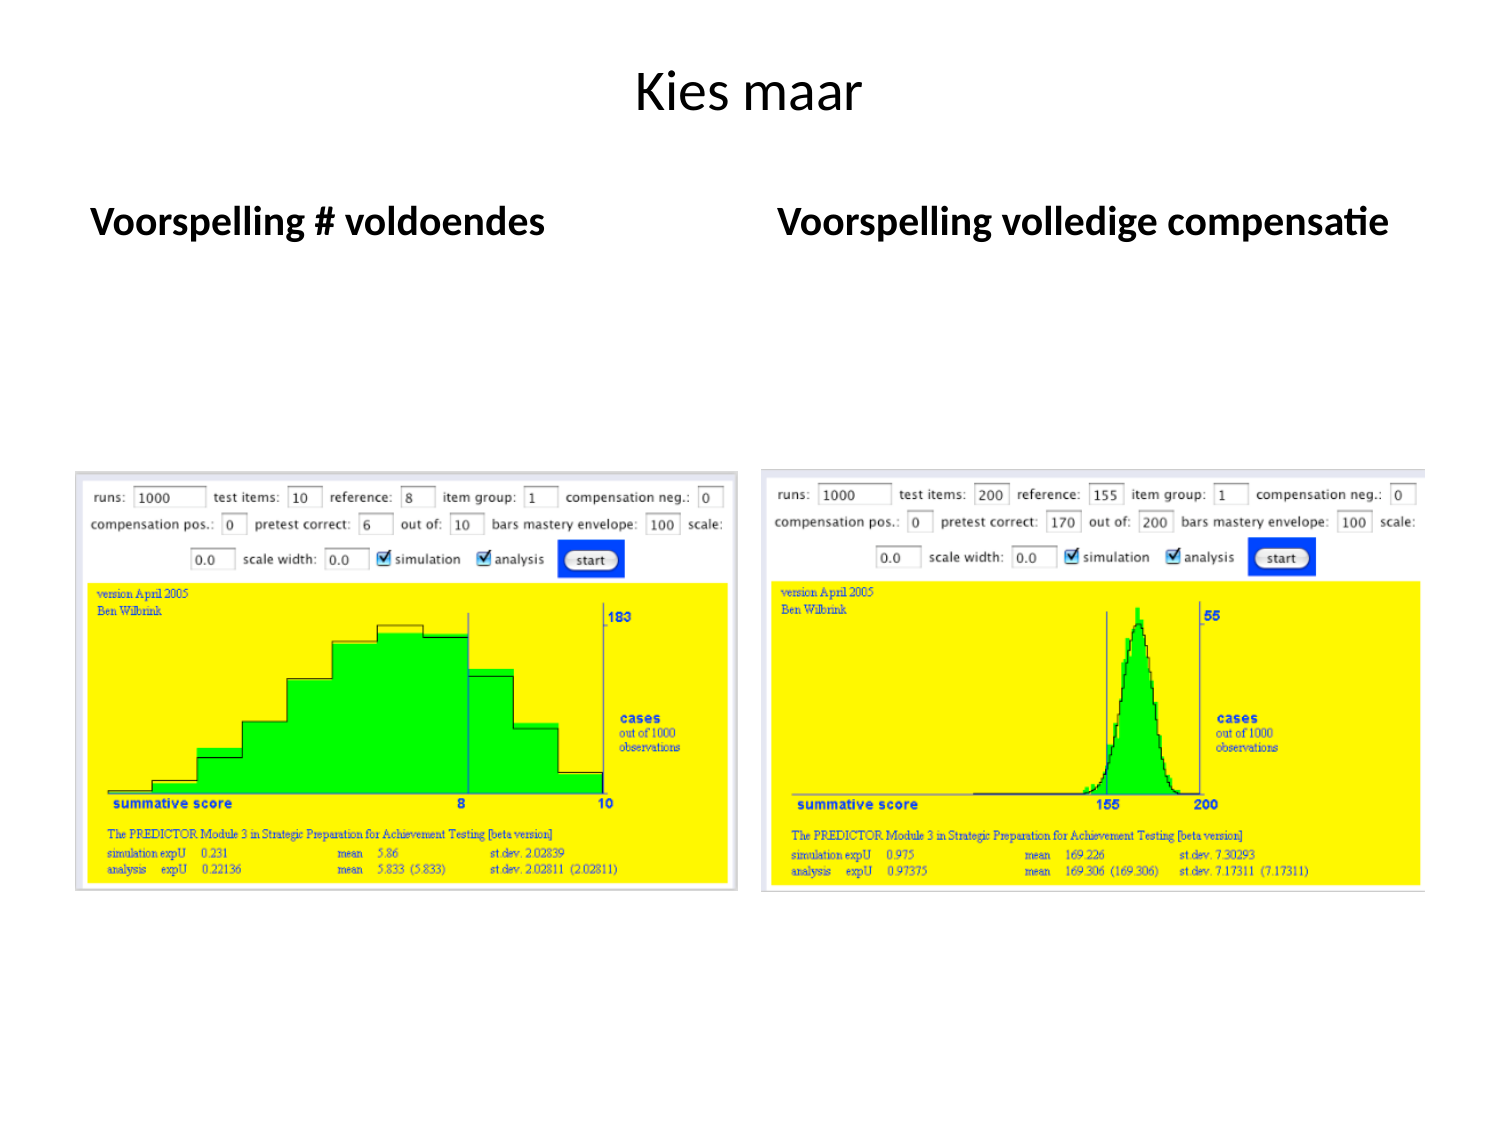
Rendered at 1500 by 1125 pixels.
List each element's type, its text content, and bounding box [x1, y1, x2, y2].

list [74, 356, 738, 1006]
list Voorspelling # voldoendes [75, 179, 738, 252]
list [761, 356, 1426, 1006]
title Kies maar [75, 45, 1425, 130]
list Voorspelling volledige compensatie [761, 129, 1425, 252]
